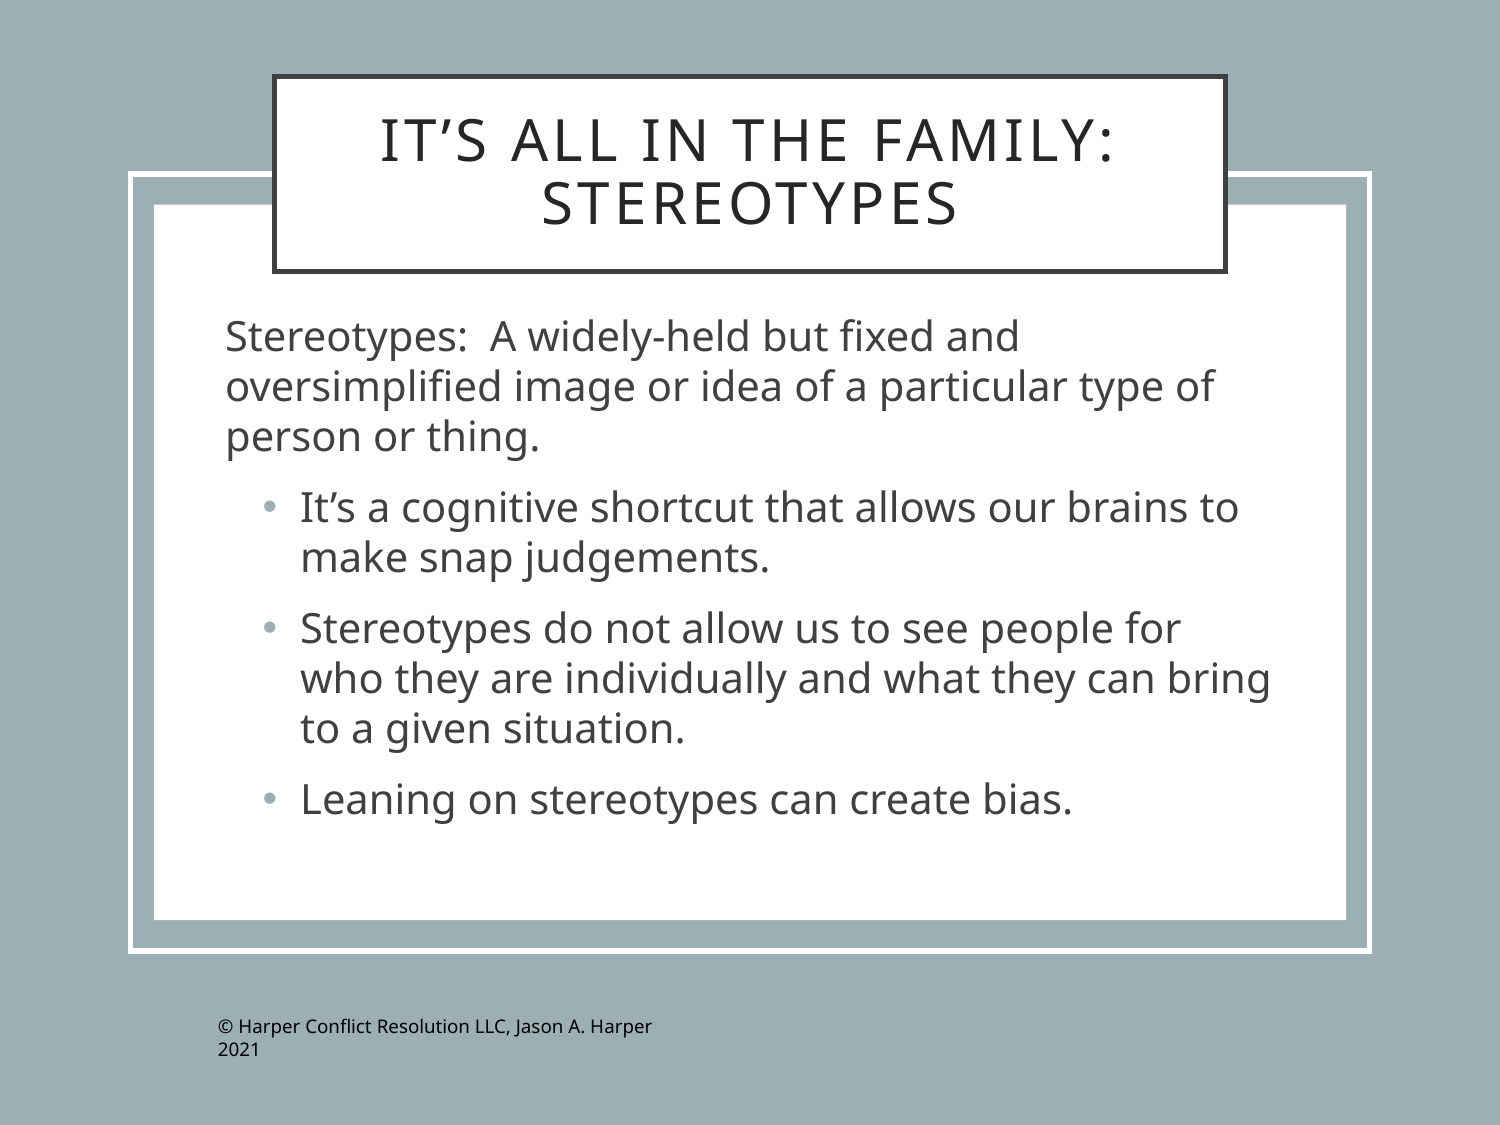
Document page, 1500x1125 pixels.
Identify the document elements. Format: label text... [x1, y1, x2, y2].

text_box [0, 0, 1500, 1125]
list Stereotypes: A widely-held but fixed and oversimplified image or idea of a particular type of person or thing. It’s a cognitive shortcut that allows our brains to make snap judgements. Stereotypes do not allow us to see people for who they are individually and what they can bring to a given situation. Leaning on stereotypes can create bias. [209, 302, 1291, 888]
text_box © Harper Conflict Resolution LLC, Jason A. Harper 2021 [203, 1007, 688, 1068]
title It’s all in the Family: SterEotypes [272, 74, 1228, 274]
text_box [130, 173, 1370, 952]
